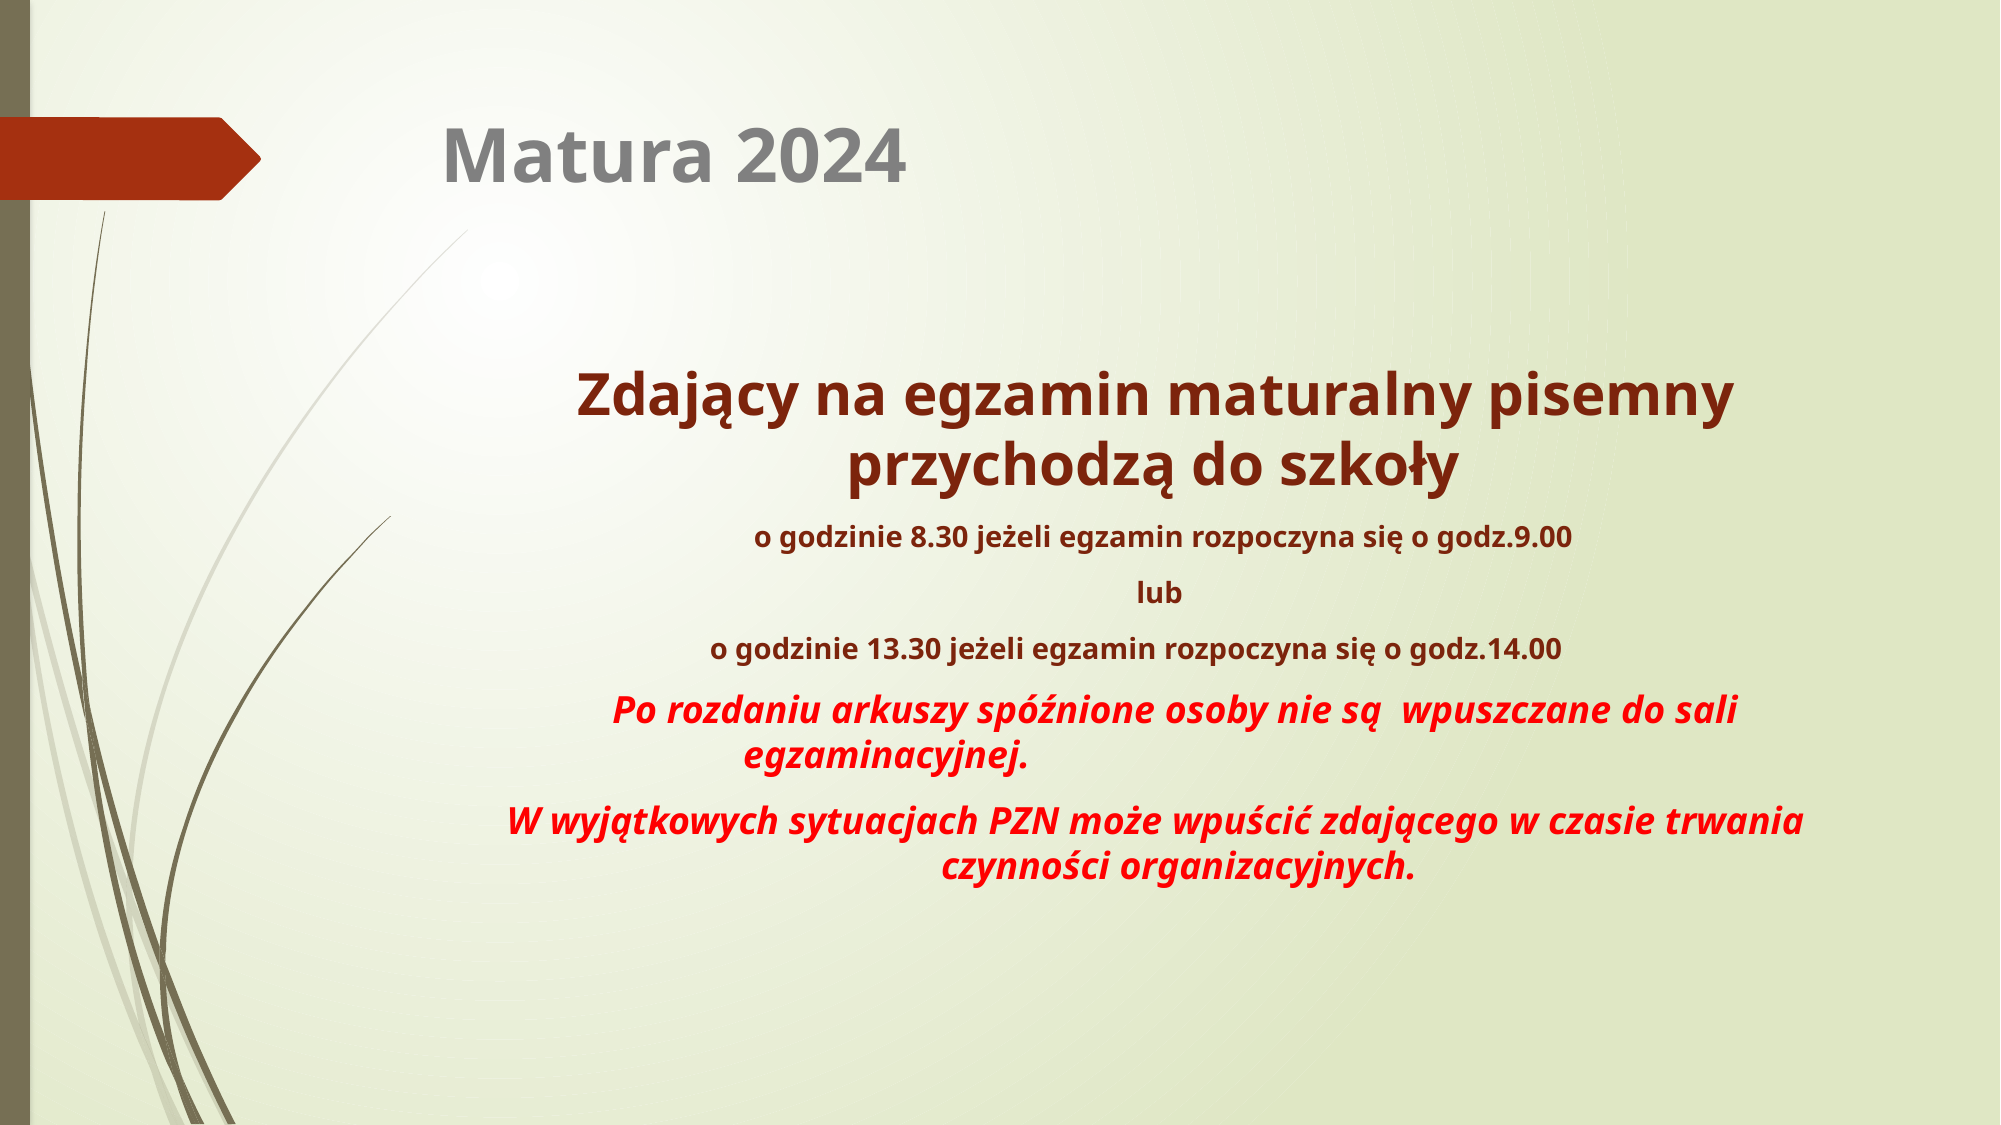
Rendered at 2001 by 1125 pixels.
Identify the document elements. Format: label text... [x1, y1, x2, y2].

list Zdający na egzamin maturalny pisemny przychodzą do szkoły o godzinie 8.30 jeżeli egzamin rozpoczyna się o godz.9.00 lub o godzinie 13.30 jeżeli egzamin rozpoczyna się o godz.14.00 Po rozdaniu arkuszy spóźnione osoby nie są wpuszczane do sali egzaminacyjnej. W wyjątkowych sytuacjach PZN może wpuścić zdającego w czasie trwania czynności organizacyjnych. [424, 350, 1888, 970]
title Matura 2024 [425, 100, 1888, 311]
